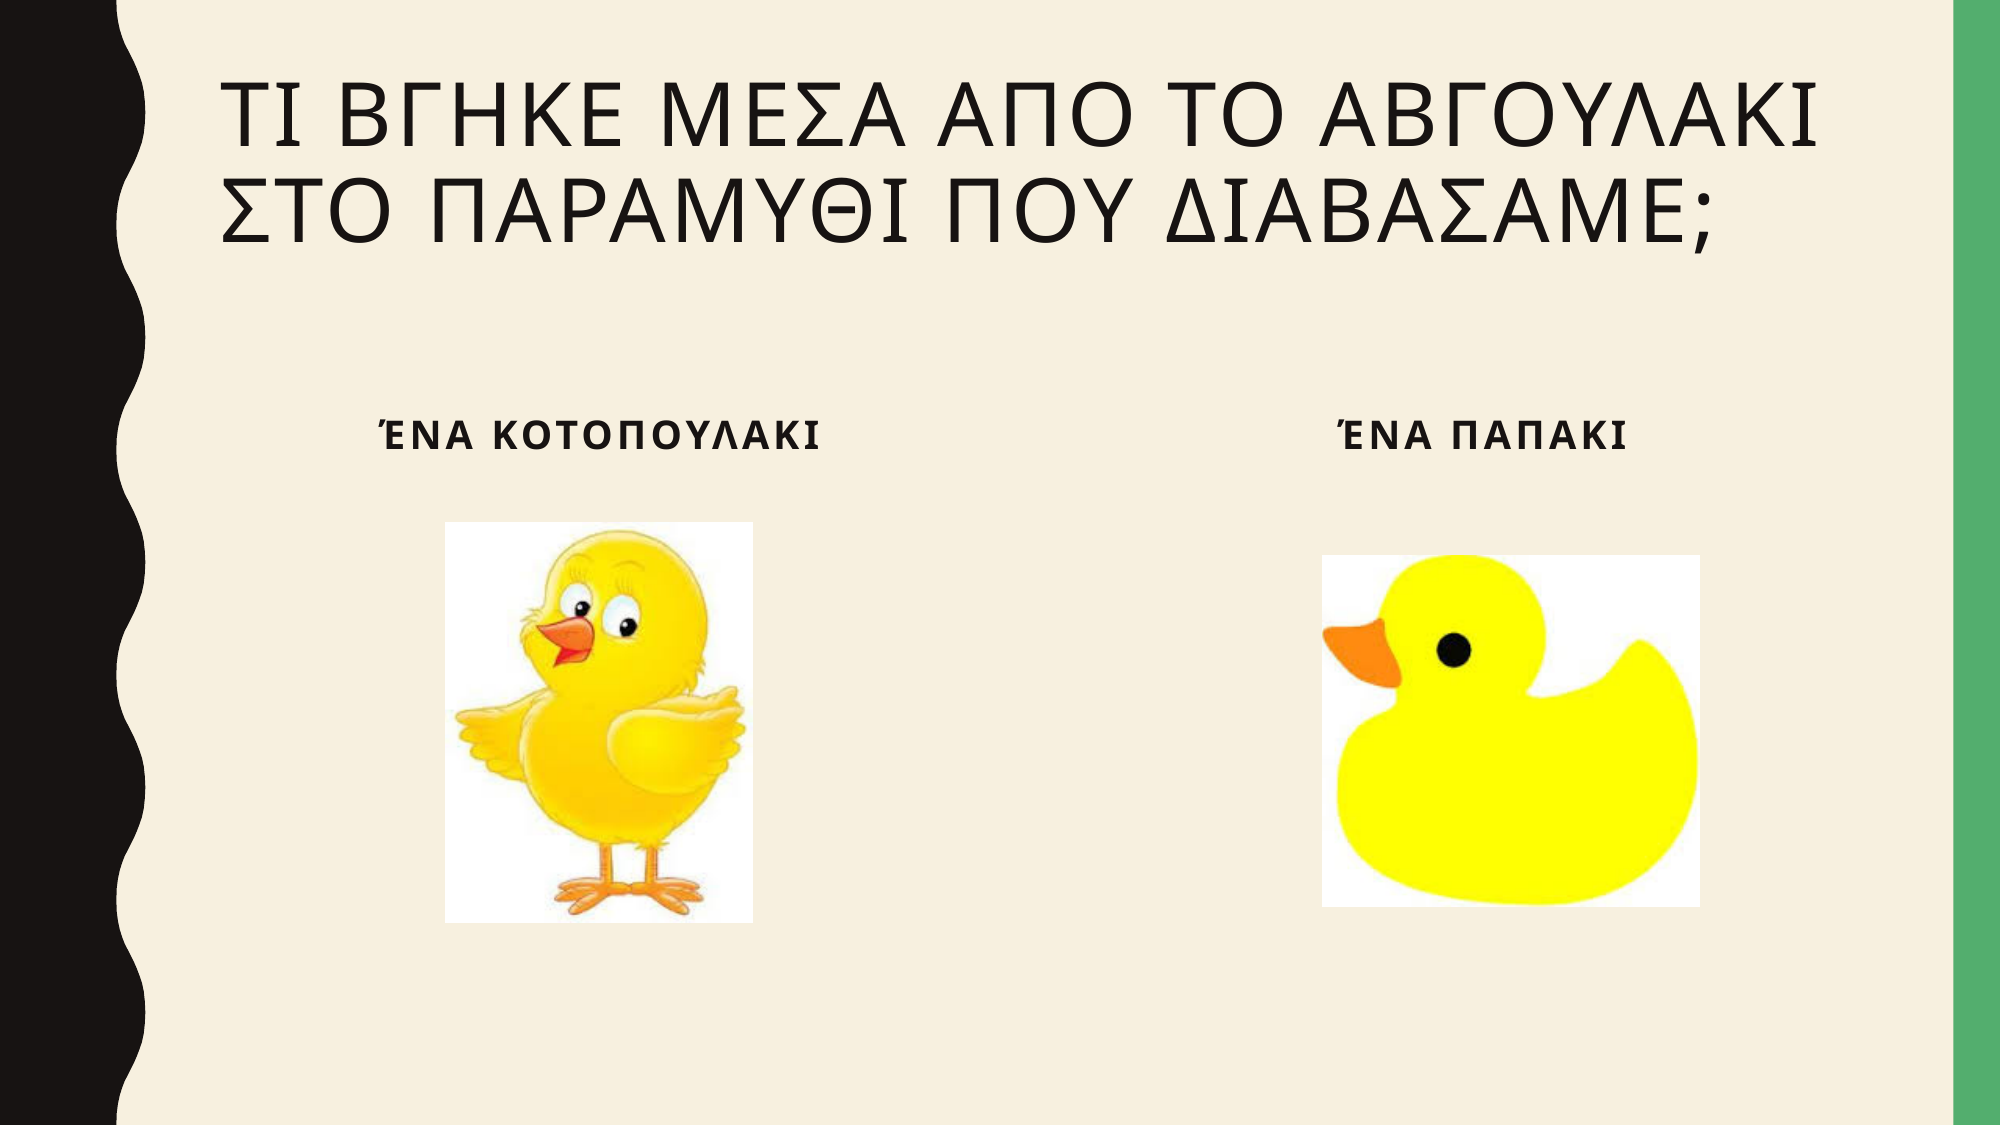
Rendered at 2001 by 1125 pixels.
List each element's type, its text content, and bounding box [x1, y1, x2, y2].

list ΈΝΑ ΚΟΤΟΠΟΥΛΑΚΙ [205, 360, 993, 465]
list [445, 522, 753, 923]
title Τι βγηκε μεσα απο ΤΟ ΑΒΓΟΥΛΑΚΙ ΣΤΟ ΠΑΡΑΜΥΘΙ ΠΟΥ ΔΙΑΒΑΣΑΜΕ; [205, 62, 1875, 308]
list ΈΝΑ ΠΑΠΑΚΙ [1088, 360, 1876, 465]
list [1322, 554, 1700, 907]
